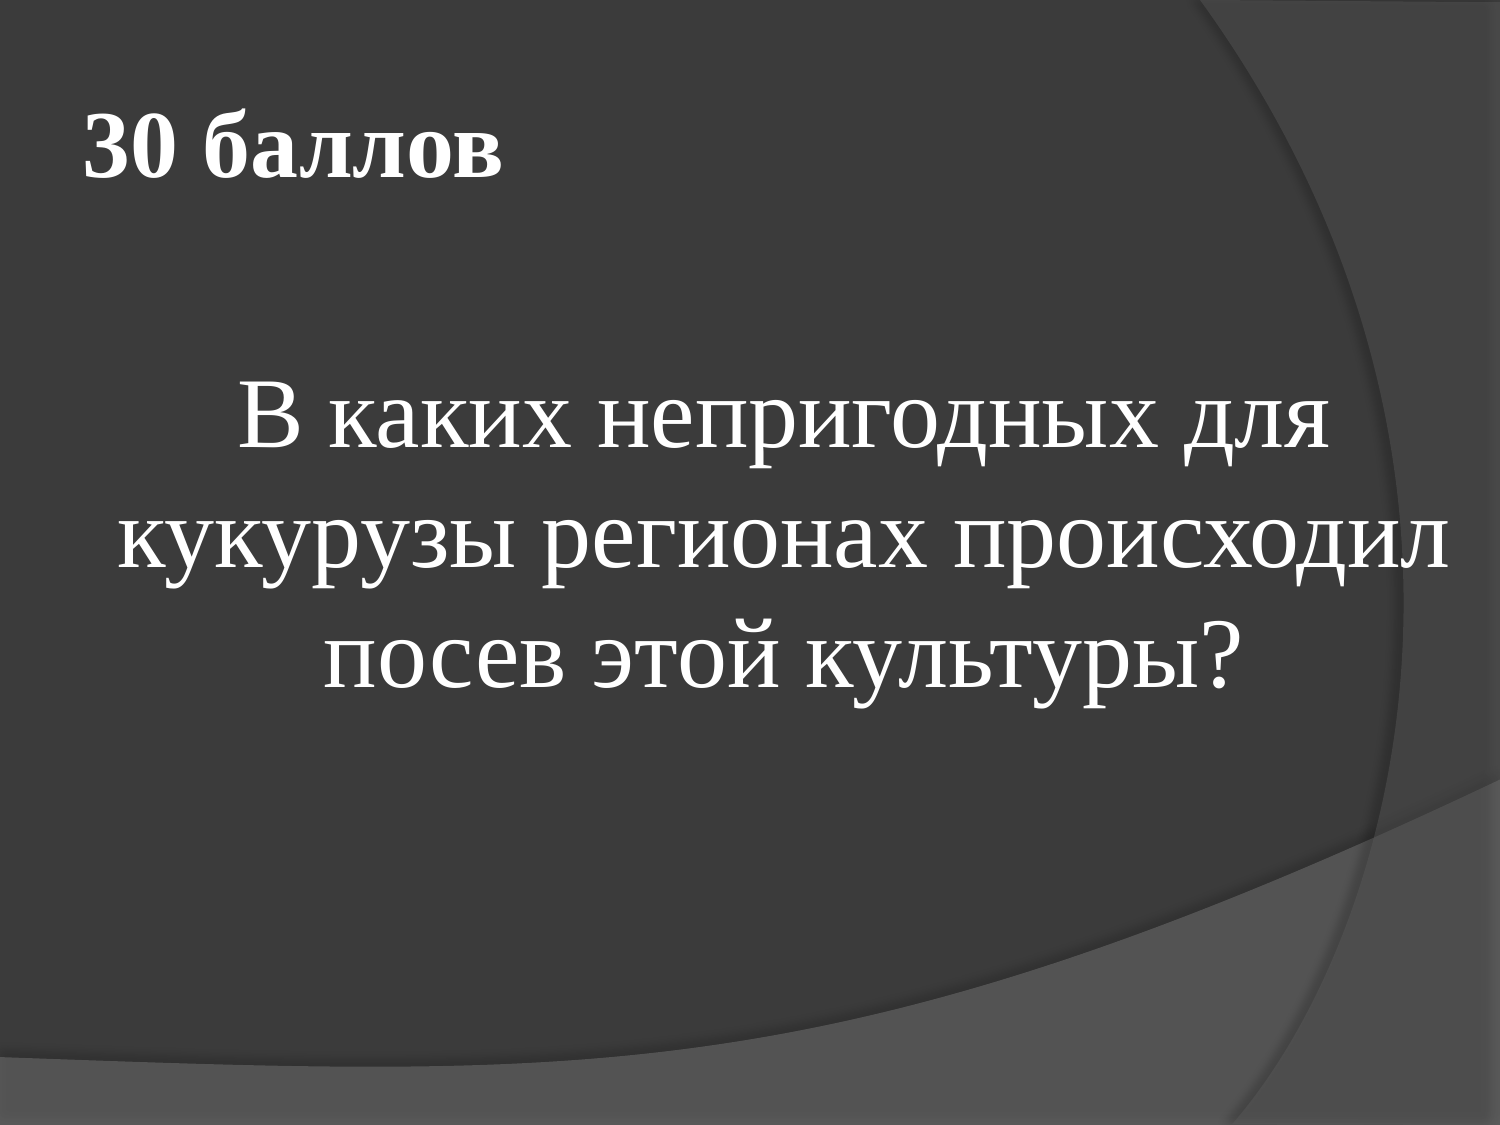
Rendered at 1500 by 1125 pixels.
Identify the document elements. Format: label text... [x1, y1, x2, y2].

list В каких непригодных для кукурузы регионах происходил посев этой культуры? [0, 339, 1500, 1005]
title 30 баллов [75, 45, 1300, 233]
